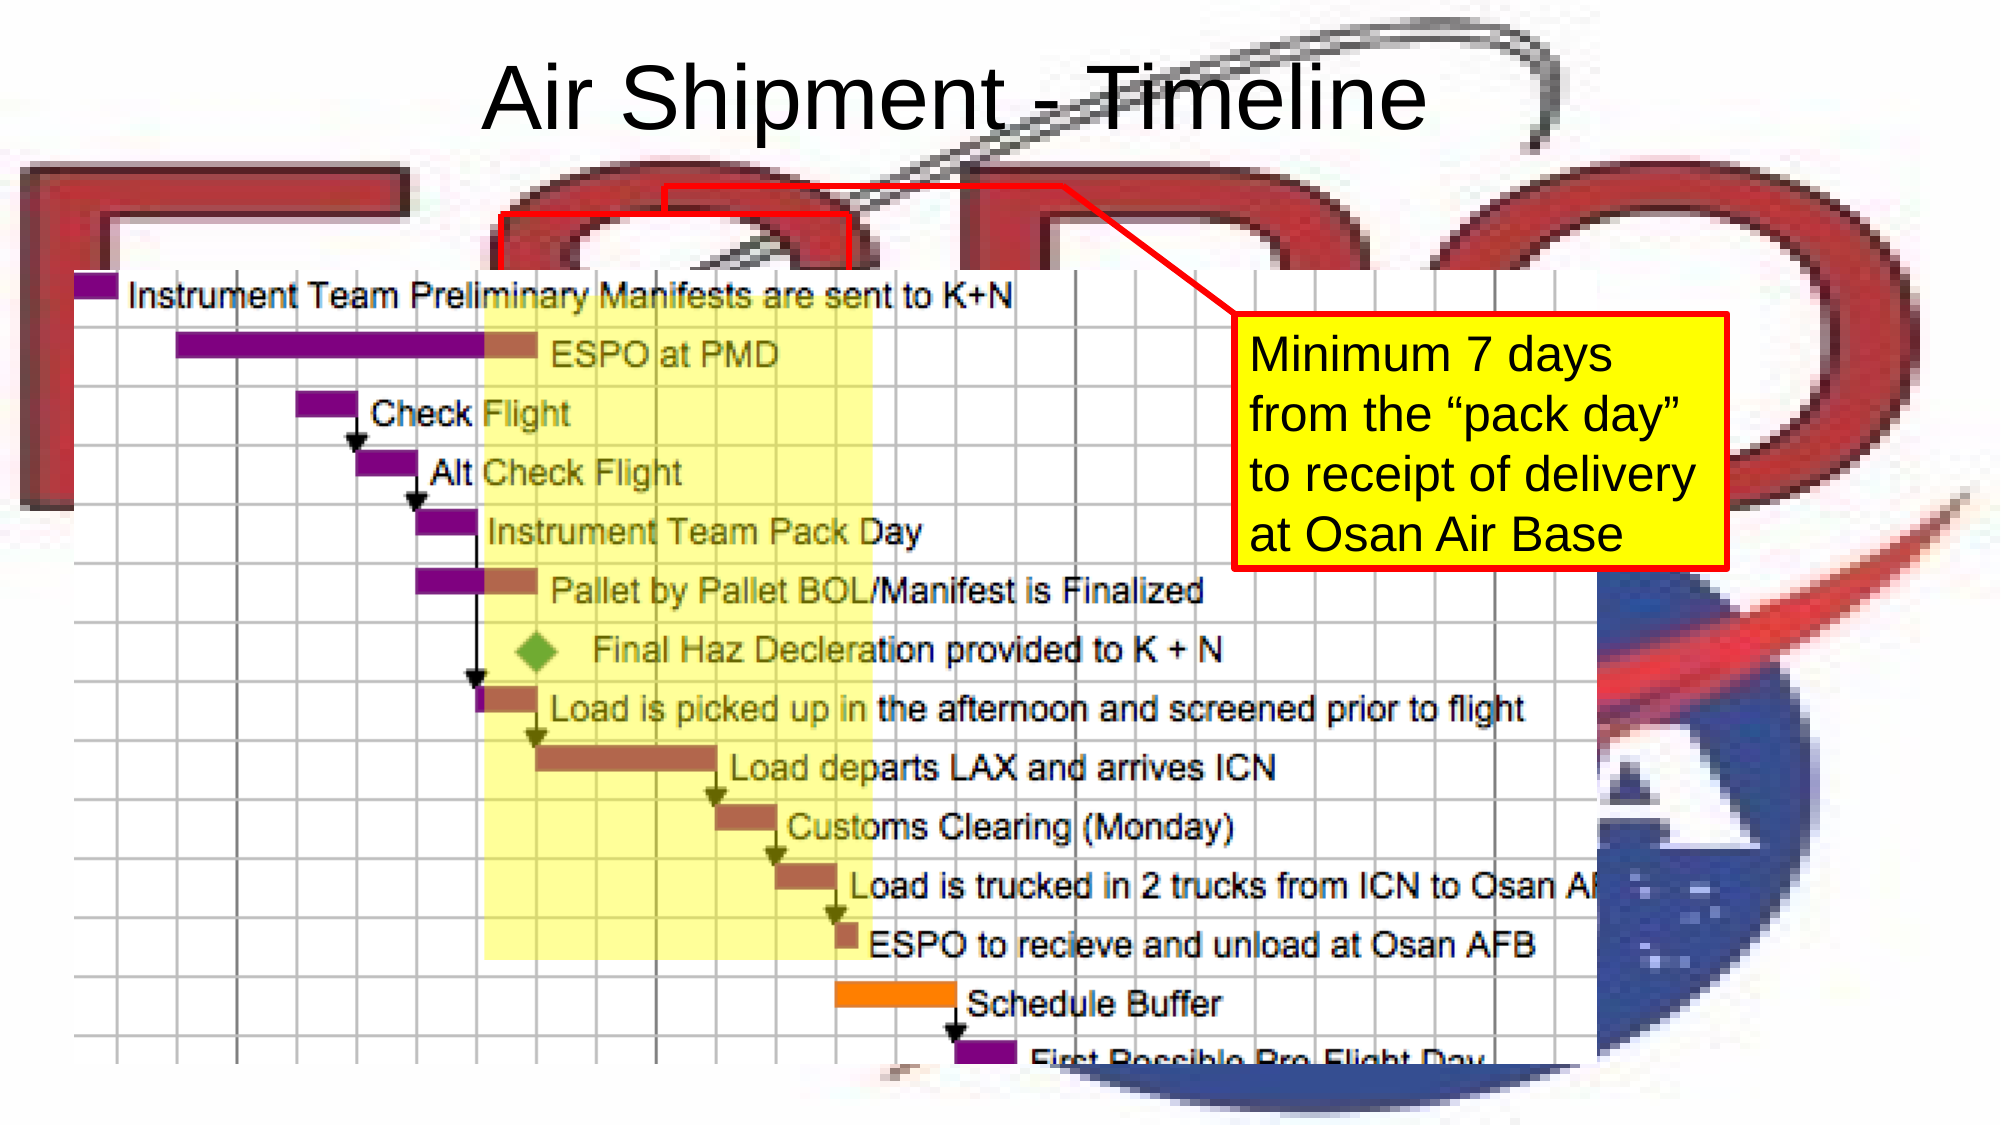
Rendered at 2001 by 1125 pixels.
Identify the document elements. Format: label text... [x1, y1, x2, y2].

text_box Minimum 7 days from the “pack day” to receipt of delivery at Osan Air Base [1597, 313, 1728, 569]
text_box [1062, 185, 1235, 314]
picture [0, 0, 2001, 1125]
text_box Air Shipment - Timeline [466, 30, 1463, 155]
